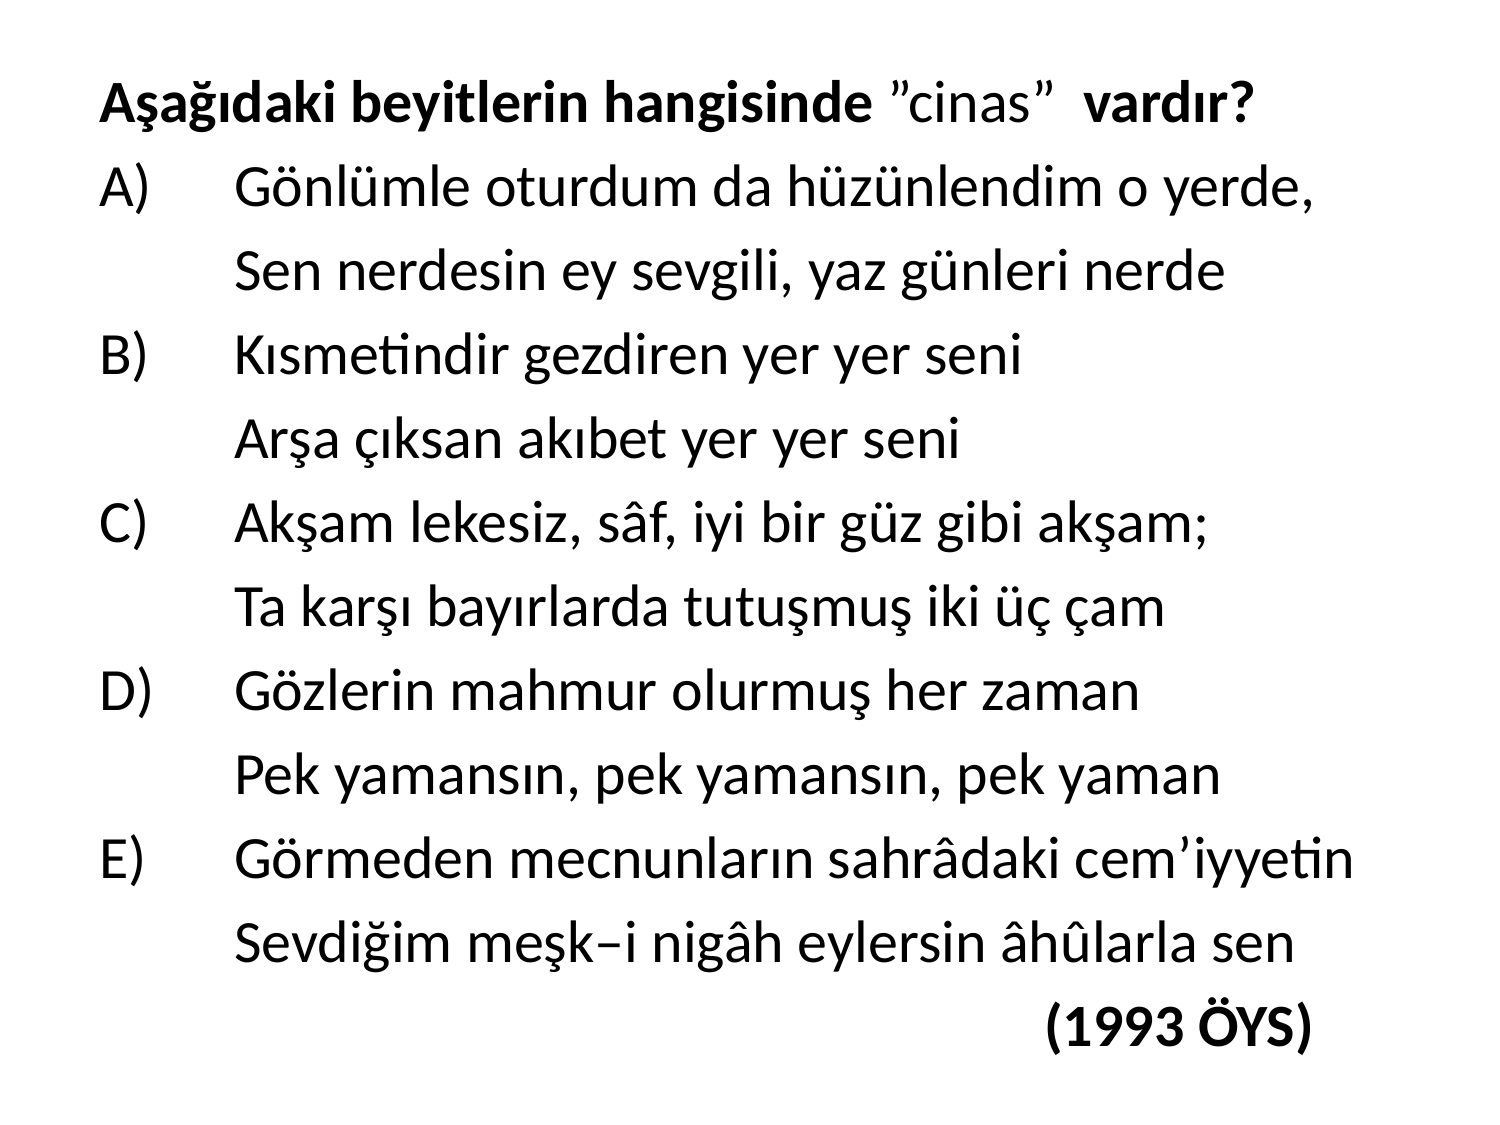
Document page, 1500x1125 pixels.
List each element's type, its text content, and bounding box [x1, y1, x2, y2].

list Aşağıdaki beyitlerin hangisinde ”cinas” vardır? A) Gönlümle oturdum da hüzünlendim o yerde, Sen nerdesin ey sevgili, yaz günleri nerde B) Kısmetindir gezdiren yer yer seni Arşa çıksan akıbet yer yer seni C) Akşam lekesiz, sâf, iyi bir güz gibi akşam; Ta karşı bayırlarda tutuşmuş iki üç çam D) Gözlerin mahmur olurmuş her zaman Pek yamansın, pek yamansın, pek yaman E) Görmeden mecnunların sahrâdaki cem’iyyetin Sevdiğim meşk–i nigâh eylersin âhûlarla sen (1993 ÖYS) [29, 54, 1459, 1083]
